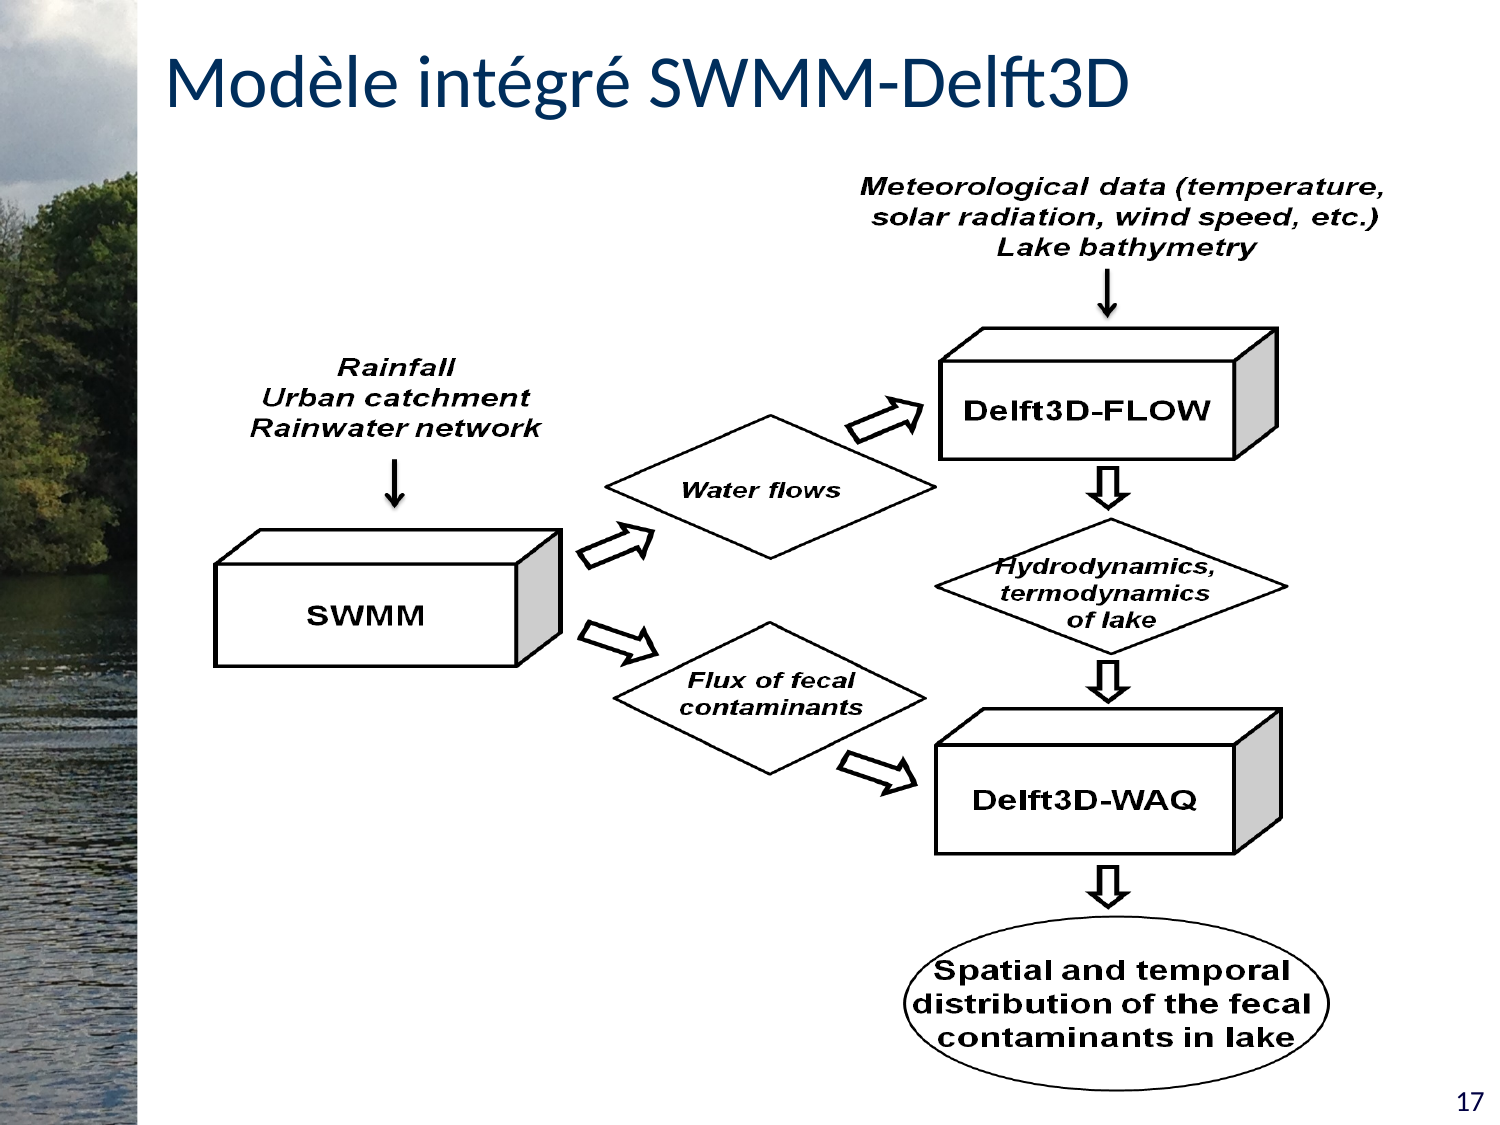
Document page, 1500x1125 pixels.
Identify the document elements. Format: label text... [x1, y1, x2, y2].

picture [212, 162, 1413, 1092]
picture [0, 0, 138, 1125]
slide_number 17 [1412, 1074, 1500, 1122]
text_box Modèle intégré SWMM-Delft3D [150, 24, 1373, 133]
